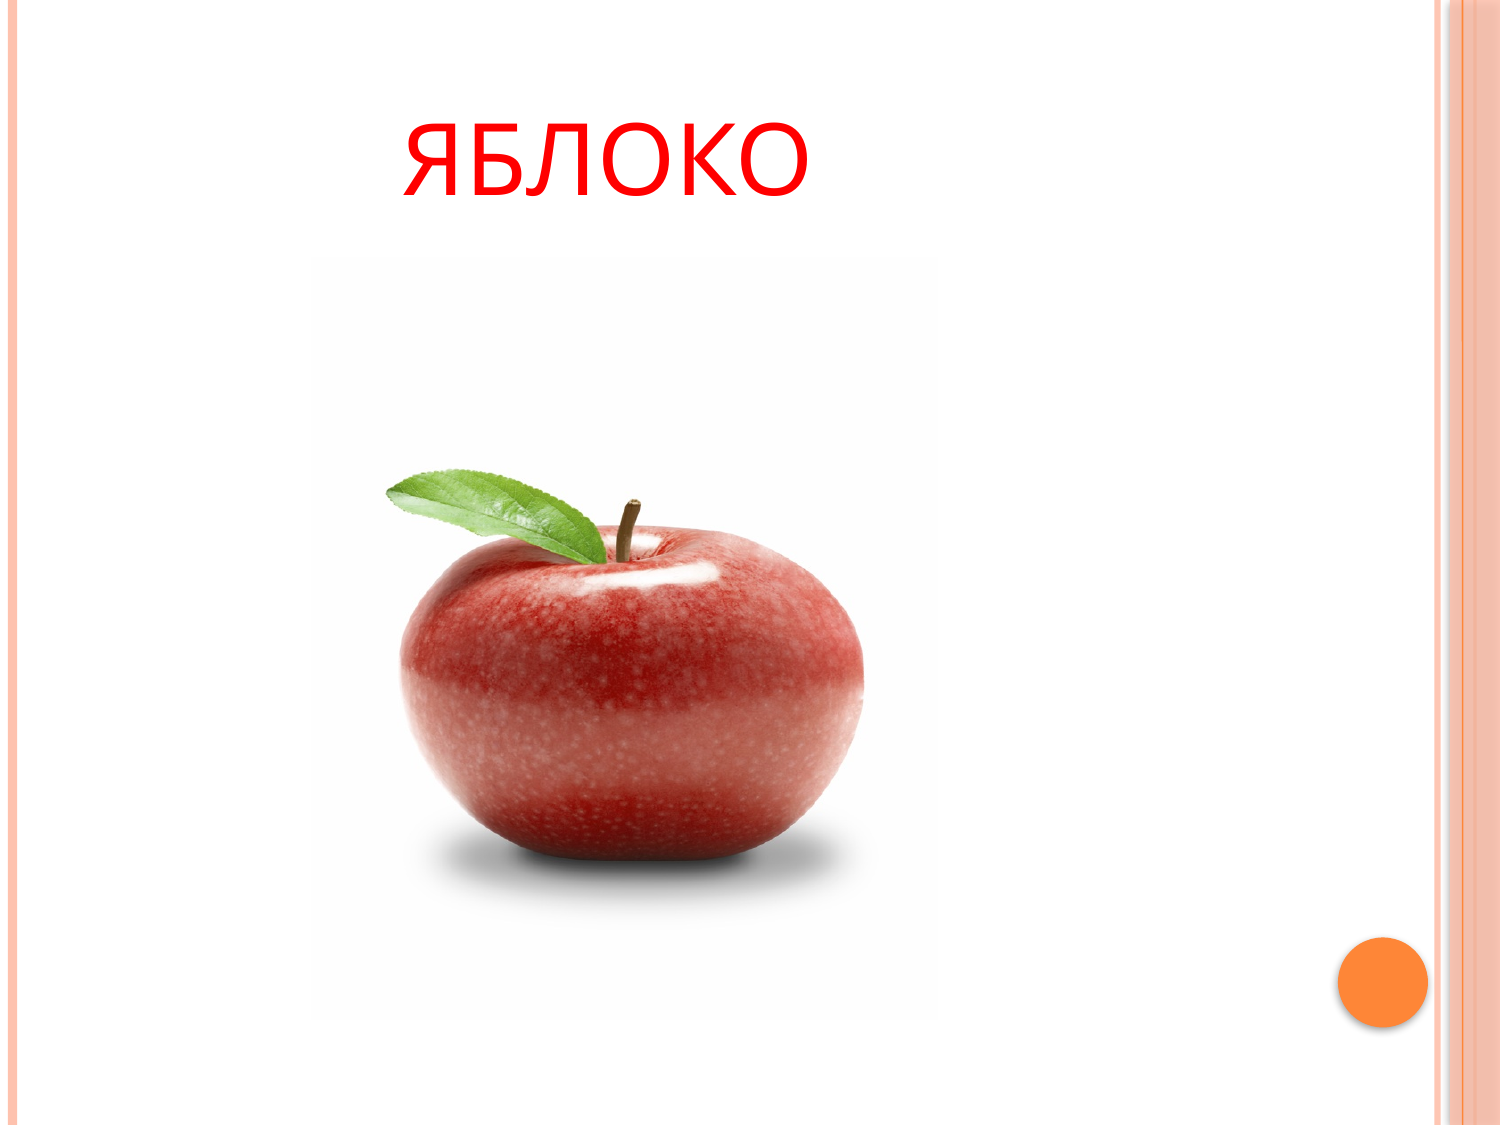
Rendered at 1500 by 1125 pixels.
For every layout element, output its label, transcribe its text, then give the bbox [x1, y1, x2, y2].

title яблоко [386, 45, 1300, 223]
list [311, 257, 938, 1020]
